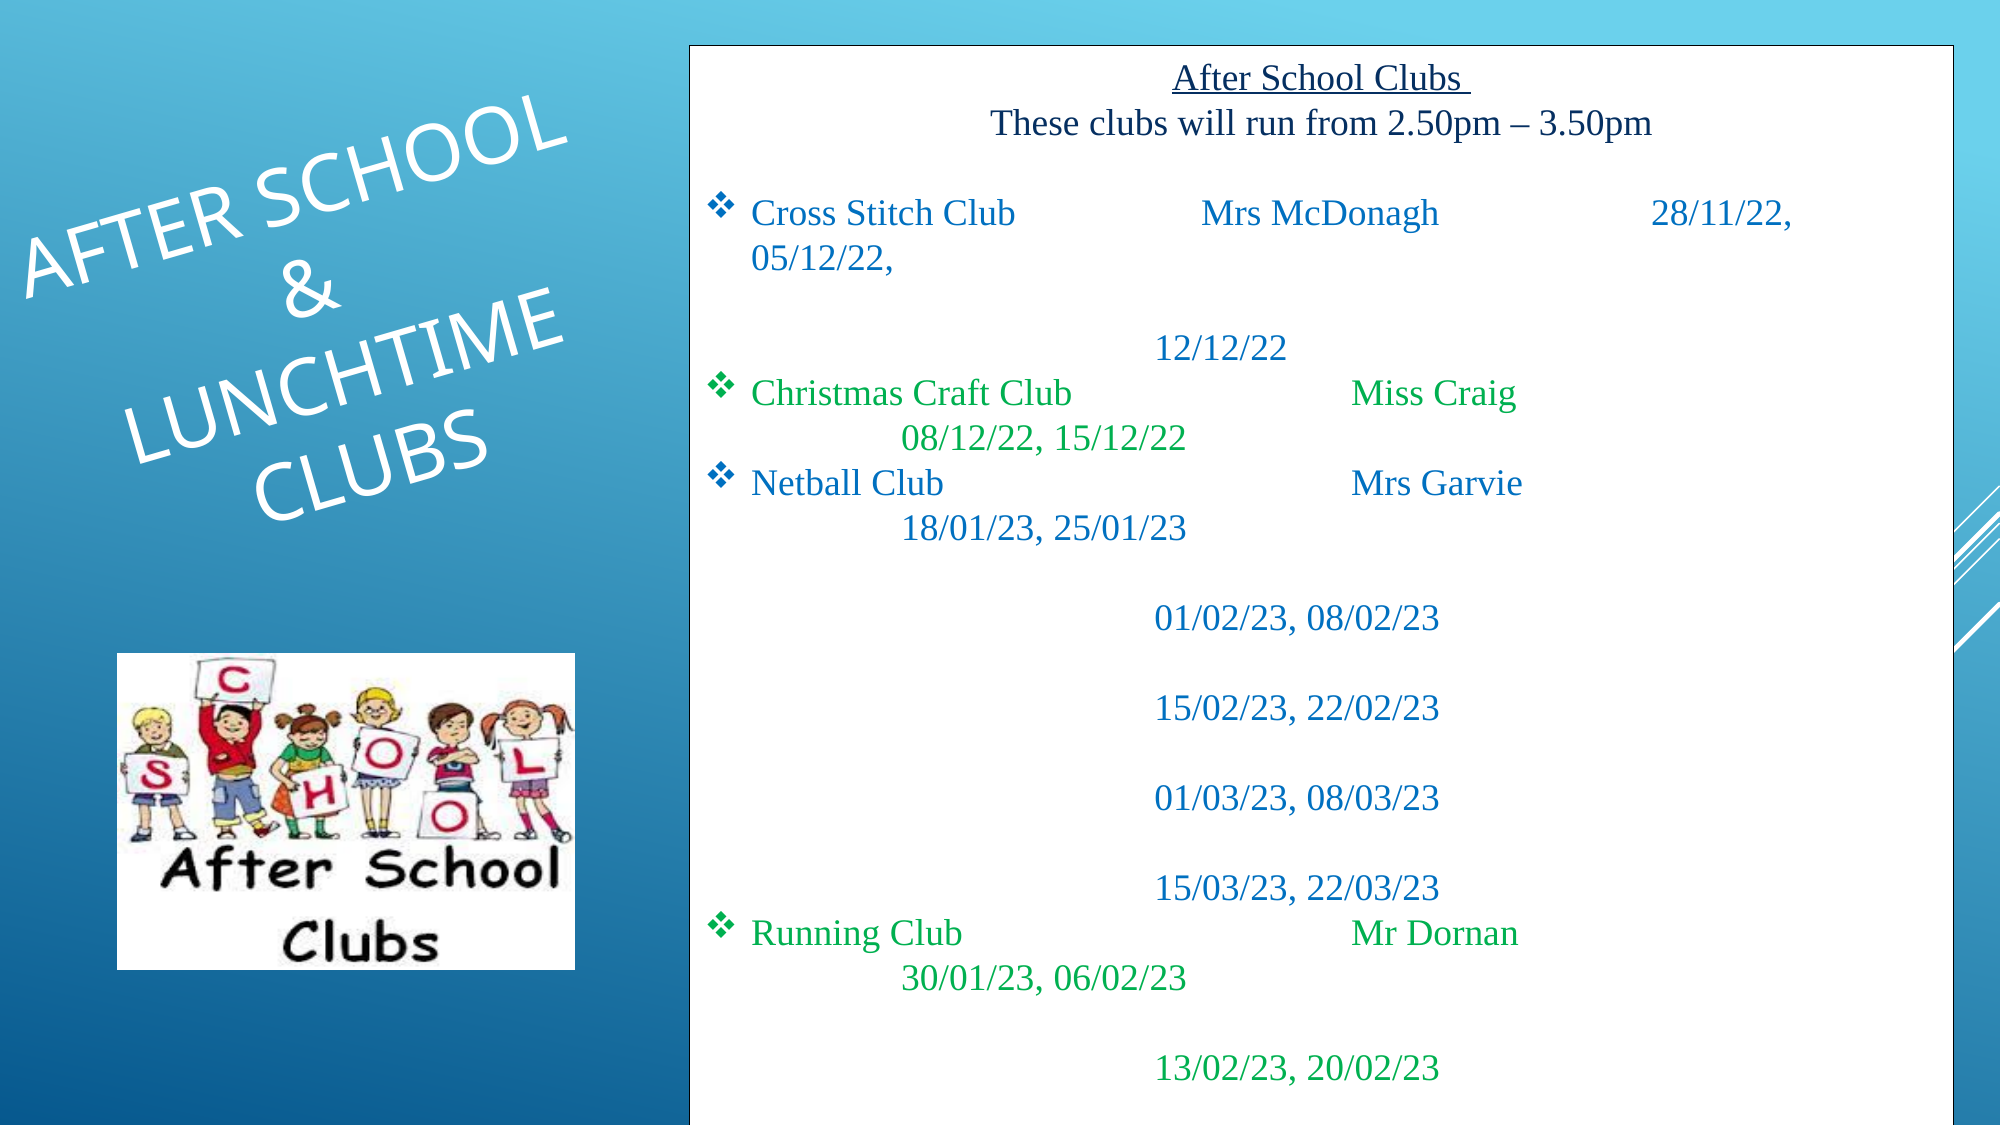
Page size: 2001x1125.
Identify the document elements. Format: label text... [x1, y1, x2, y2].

text_box After School Clubs These clubs will run from 2.50pm – 3.50pm Cross Stitch Club Mrs McDonagh 28/11/22, 05/12/22, 12/12/22 Christmas Craft Club Miss Craig 08/12/22, 15/12/22 Netball Club Mrs Garvie 18/01/23, 25/01/23 01/02/23, 08/02/23 15/02/23, 22/02/23 01/03/23, 08/03/23 15/03/23, 22/03/23 Running Club Mr Dornan 30/01/23, 06/02/23 13/02/23, 20/02/23 27/02/23 Running Club Miss Karran 13/03/23, 20/03/23 Miss Wilson 27/03/23, 17/04/23 24/04/23 Board Games Club Mrs Hill 03/05/23, 10/05/23 17/05/23 [689, 45, 1954, 1125]
title After school & lunchtime clubs [0, 45, 689, 609]
picture [116, 653, 575, 970]
